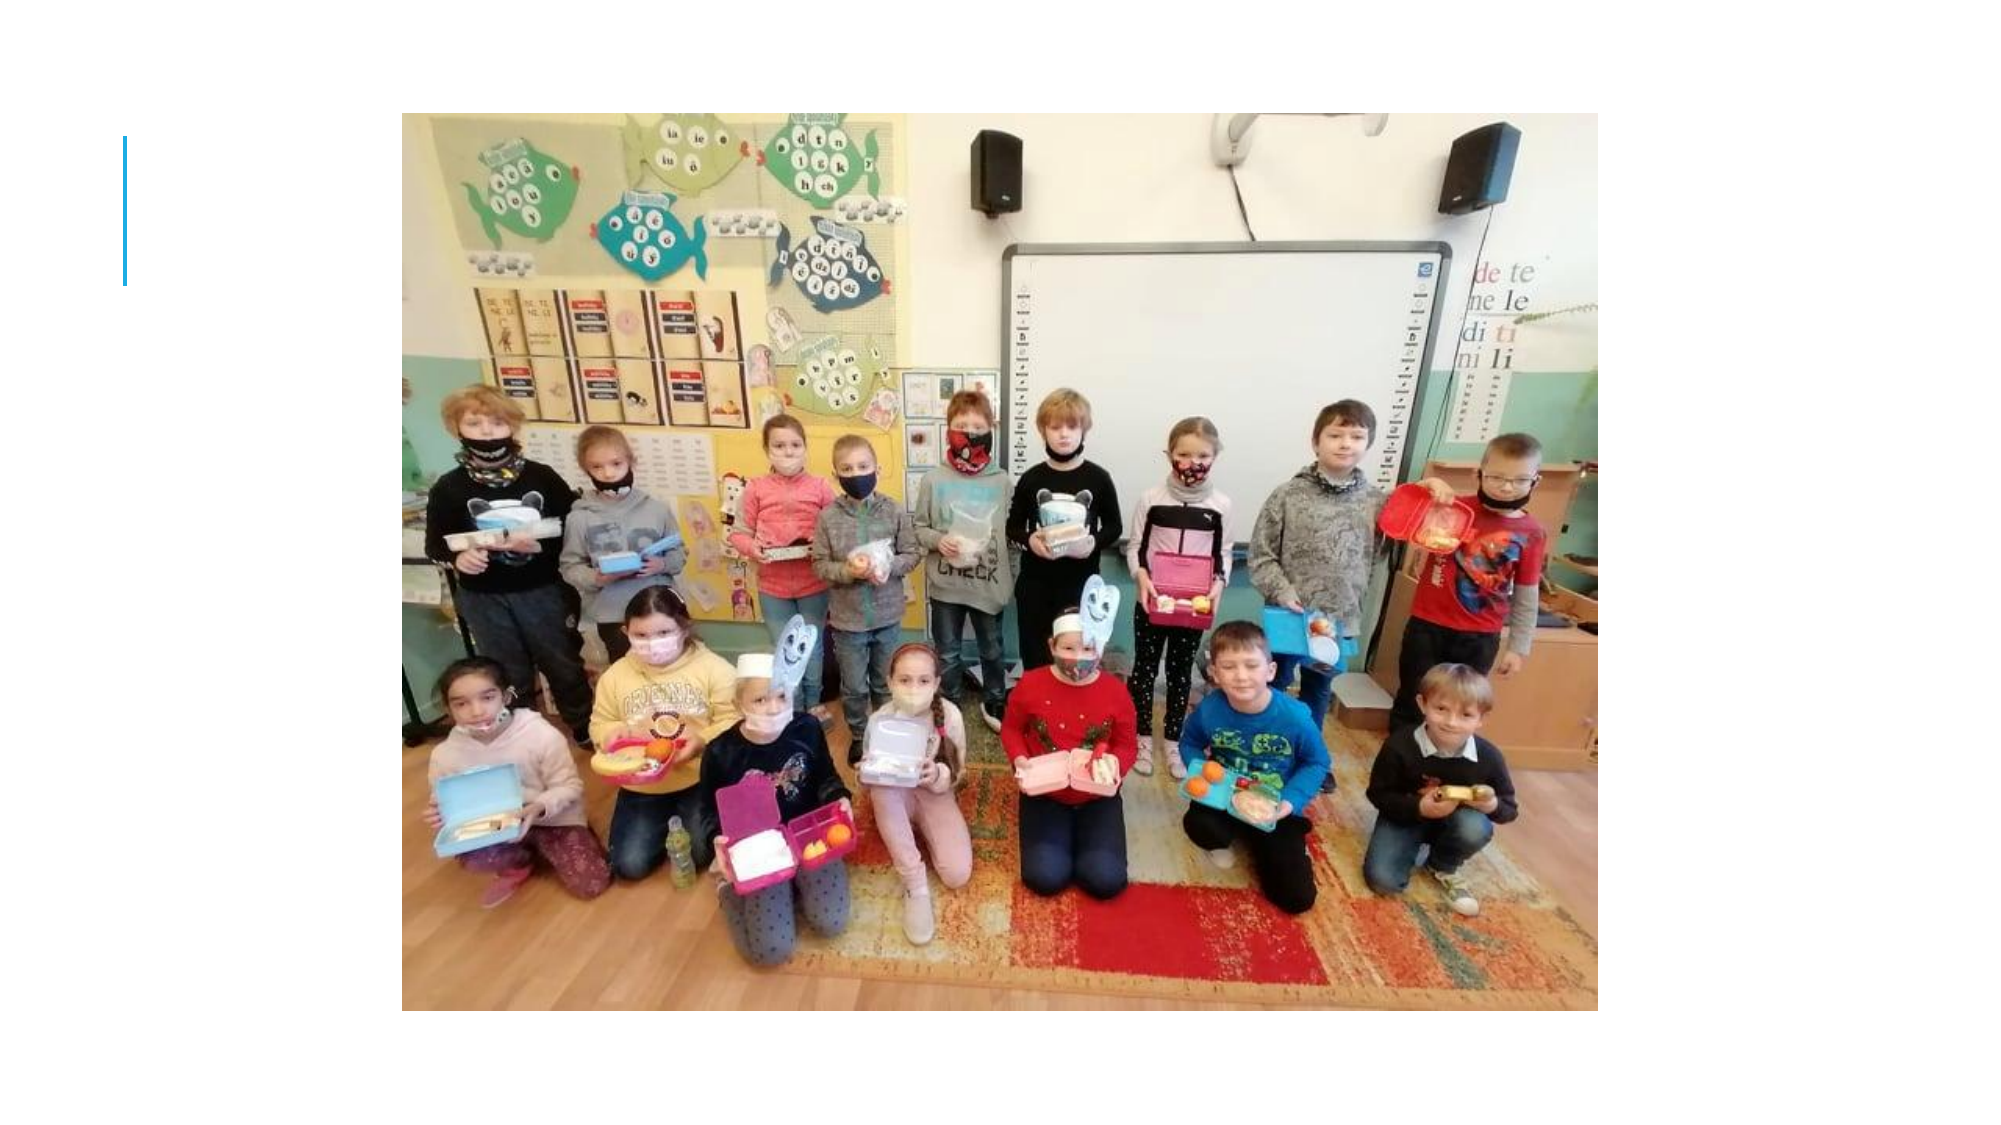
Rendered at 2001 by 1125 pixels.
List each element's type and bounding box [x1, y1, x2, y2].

picture [402, 113, 1598, 1012]
